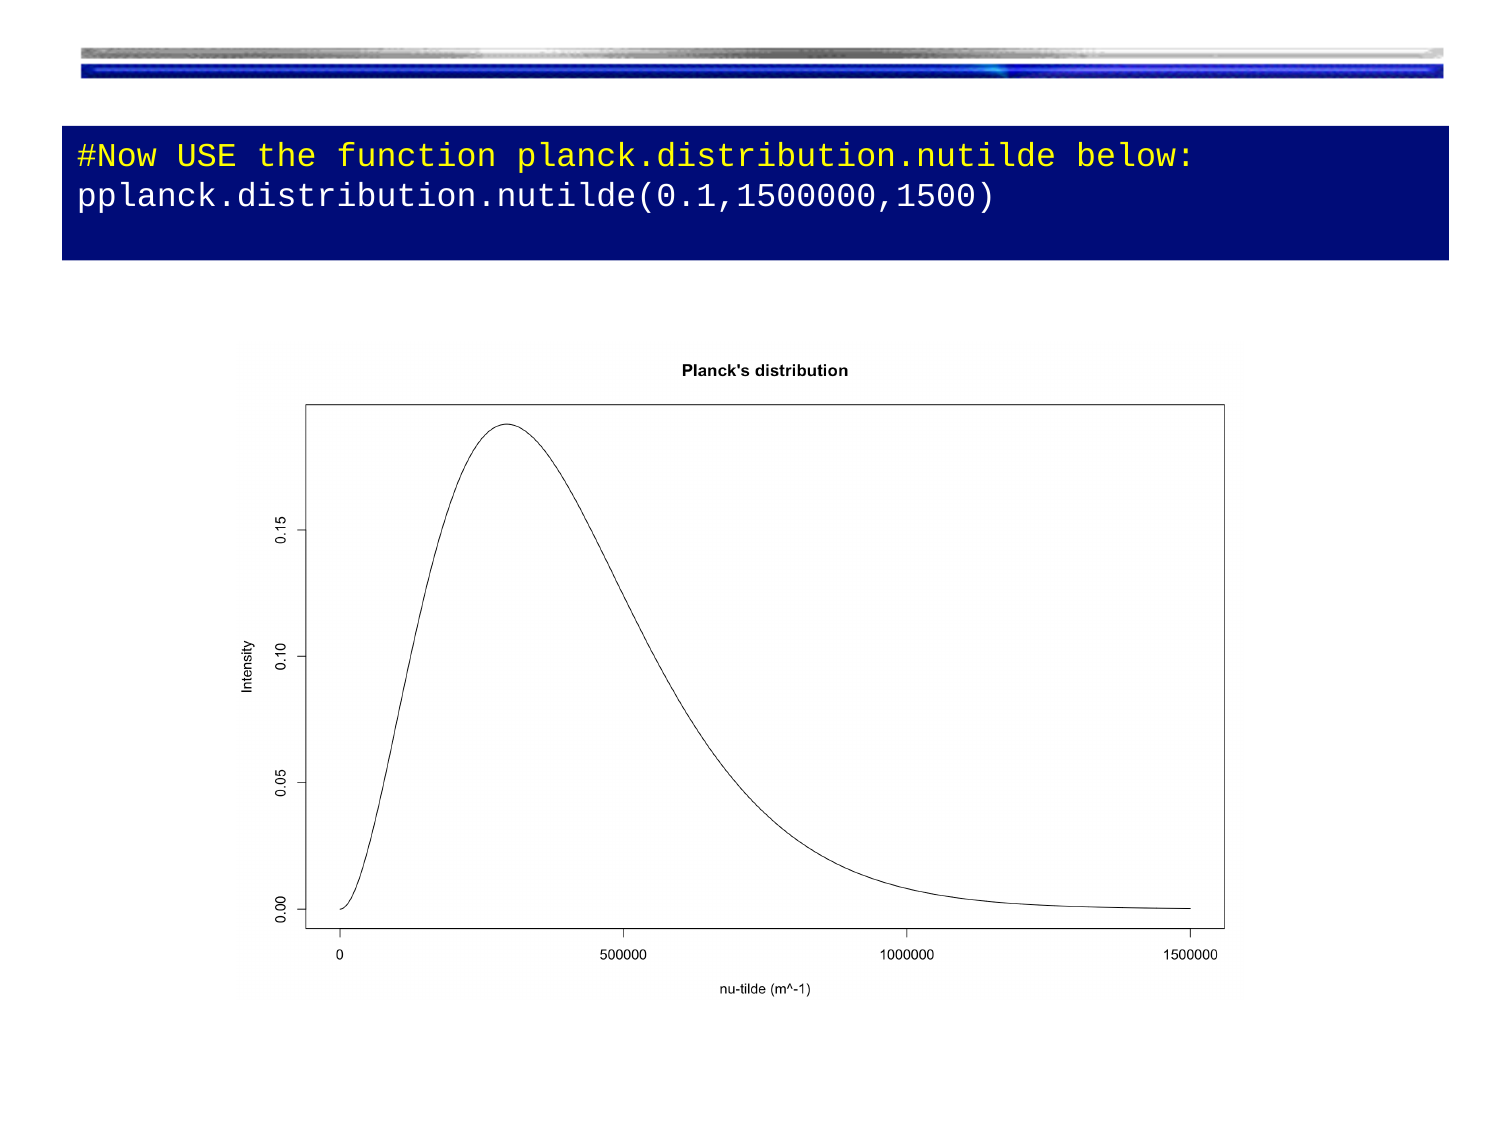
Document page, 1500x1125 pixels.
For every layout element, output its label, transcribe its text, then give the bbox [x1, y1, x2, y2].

picture [235, 341, 1244, 1001]
picture [78, 42, 1450, 84]
text_box #Now USE the function planck.distribution.nutilde below: pplanck.distribution.nutilde(0.1,1500000,1500) [62, 125, 1449, 261]
